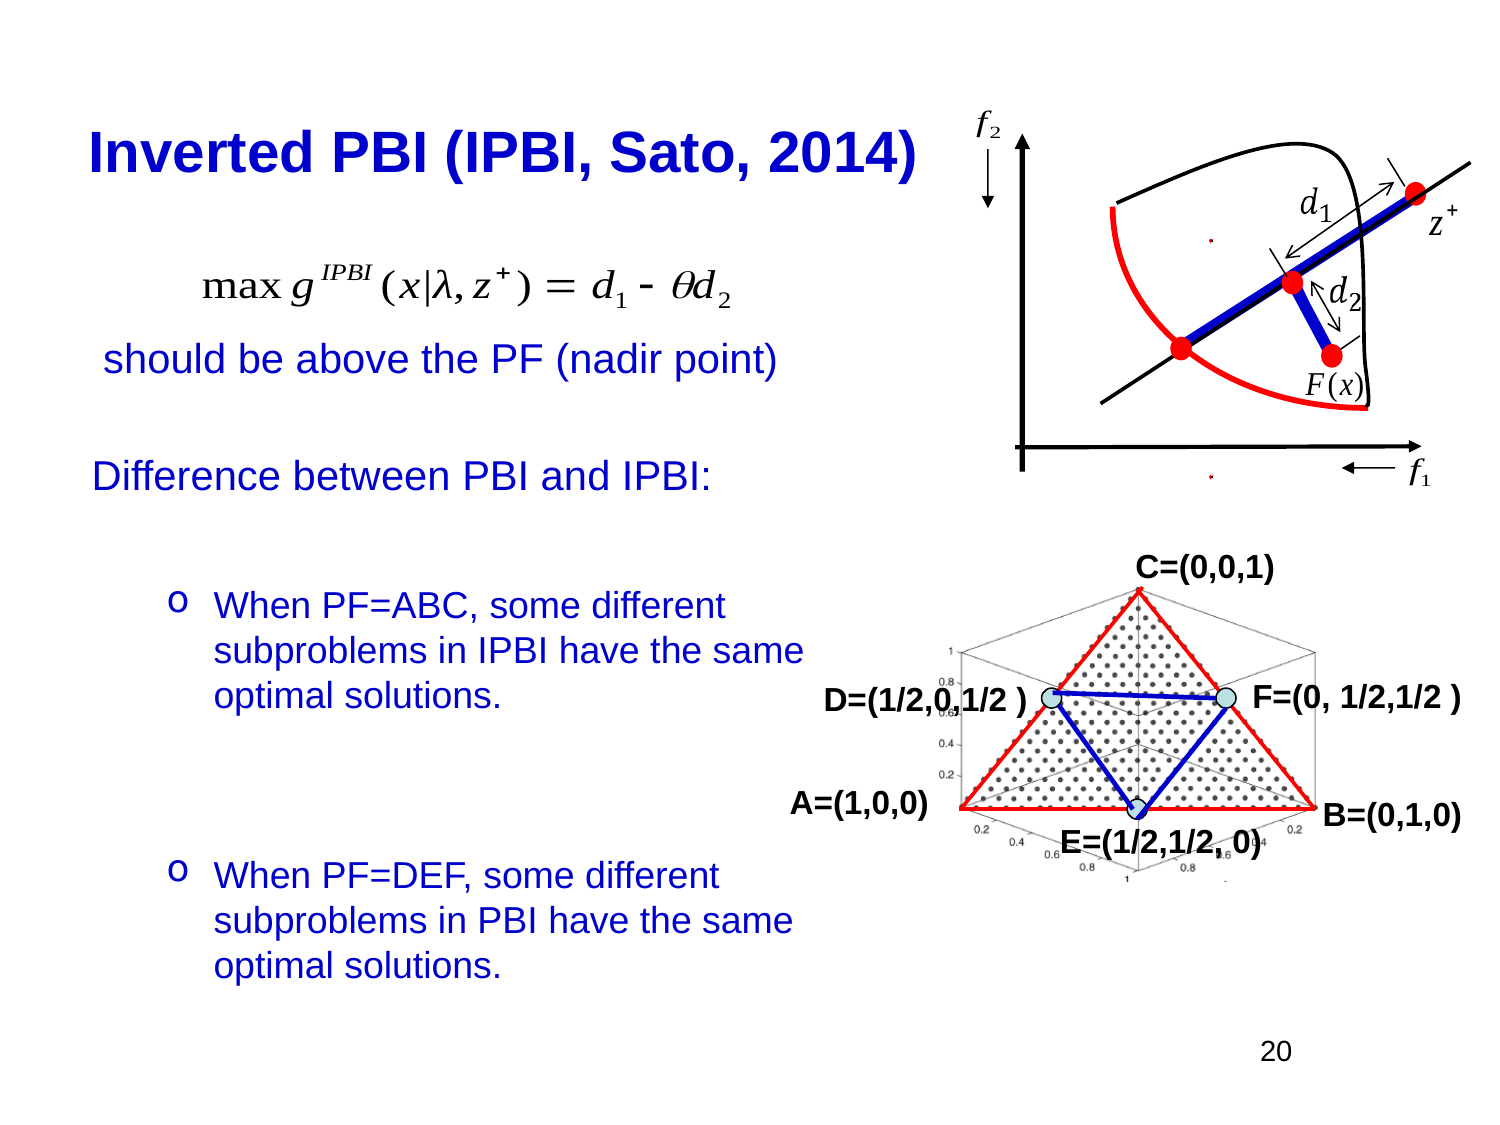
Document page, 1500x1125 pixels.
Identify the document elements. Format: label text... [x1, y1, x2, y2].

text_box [773, 537, 1480, 882]
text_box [194, 255, 740, 316]
slide_number 20 [1074, 1024, 1426, 1103]
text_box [962, 101, 1471, 492]
title Inverted PBI (IPBI, Sato, 2014) [0, 78, 1179, 220]
